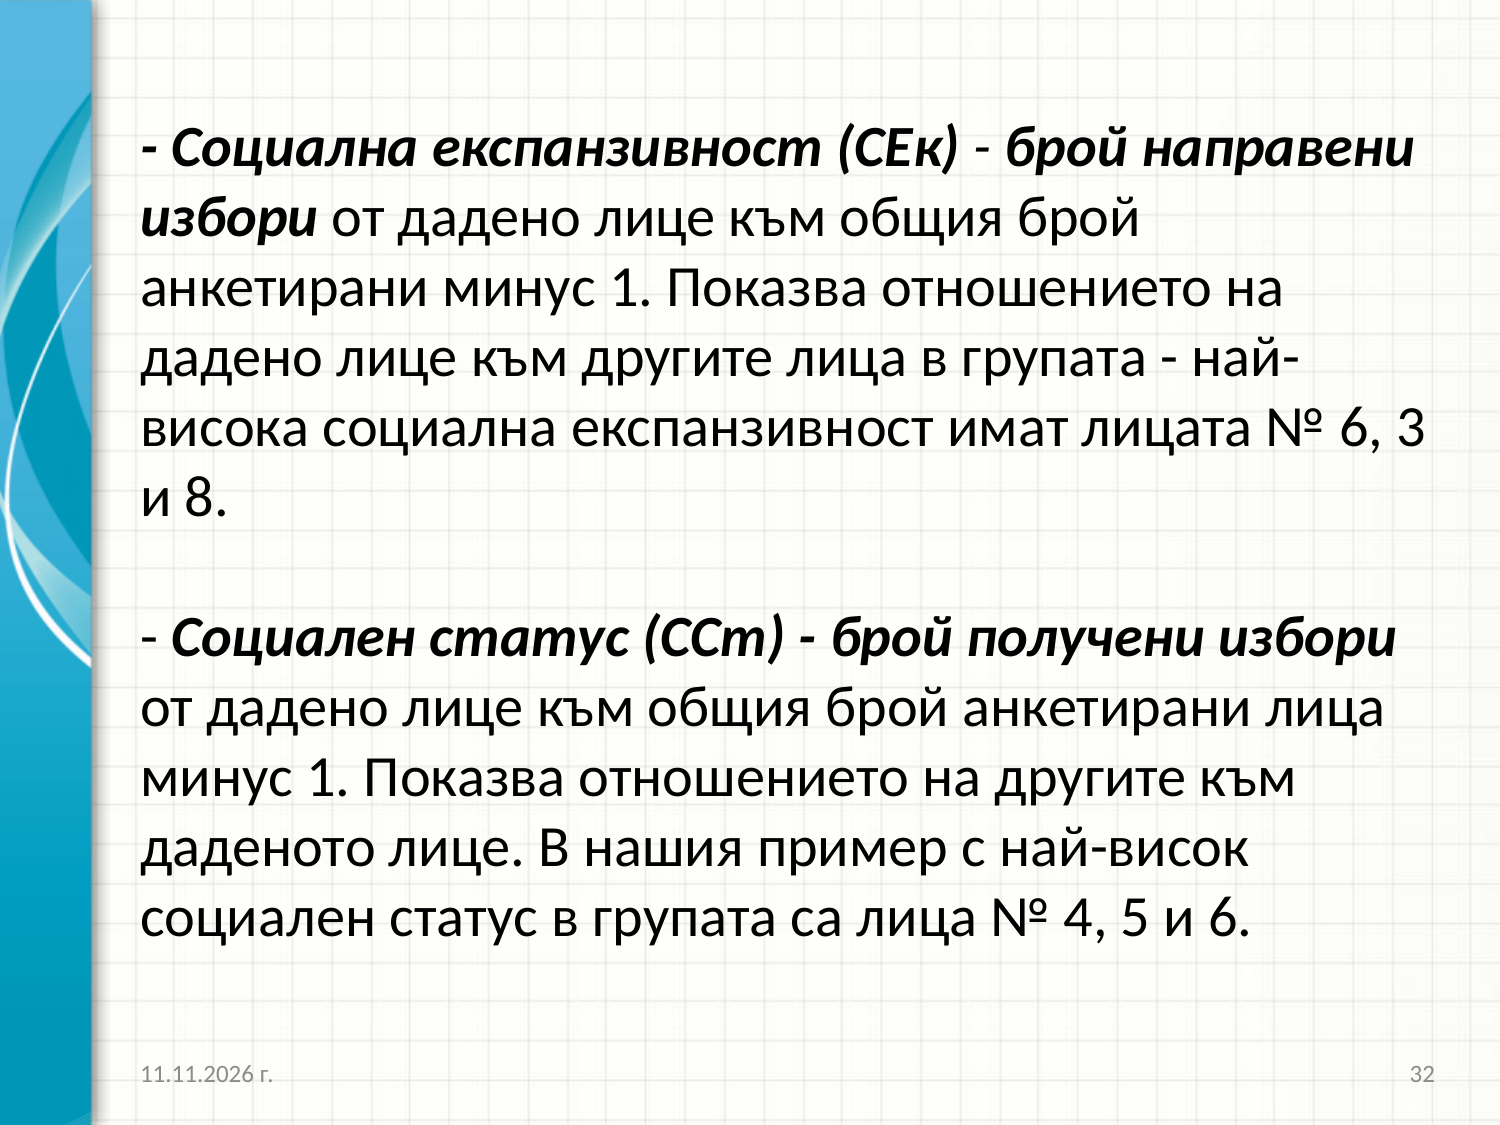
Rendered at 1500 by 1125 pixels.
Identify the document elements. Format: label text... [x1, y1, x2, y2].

title - Социална експанзивност (СЕк) - брой направени избори от дадено лице към общия брой анкетирани минус 1. Показва отношението на дадено лице към другите лица в групата - най-висока социална експанзивност имат лицата № 6, 3 и 8. - Социален статус (ССт) - брой получени избори от дадено лице към общия брой анкетирани лица минус 1. Показва отношението на другите към даденото лице. В нашия пример с най-висок социален статус в групата са лица № 4, 5 и 6. [125, 45, 1450, 1012]
picture [0, 0, 1500, 1125]
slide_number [125, 1042, 475, 1103]
slide_number 32 [1100, 1042, 1450, 1103]
